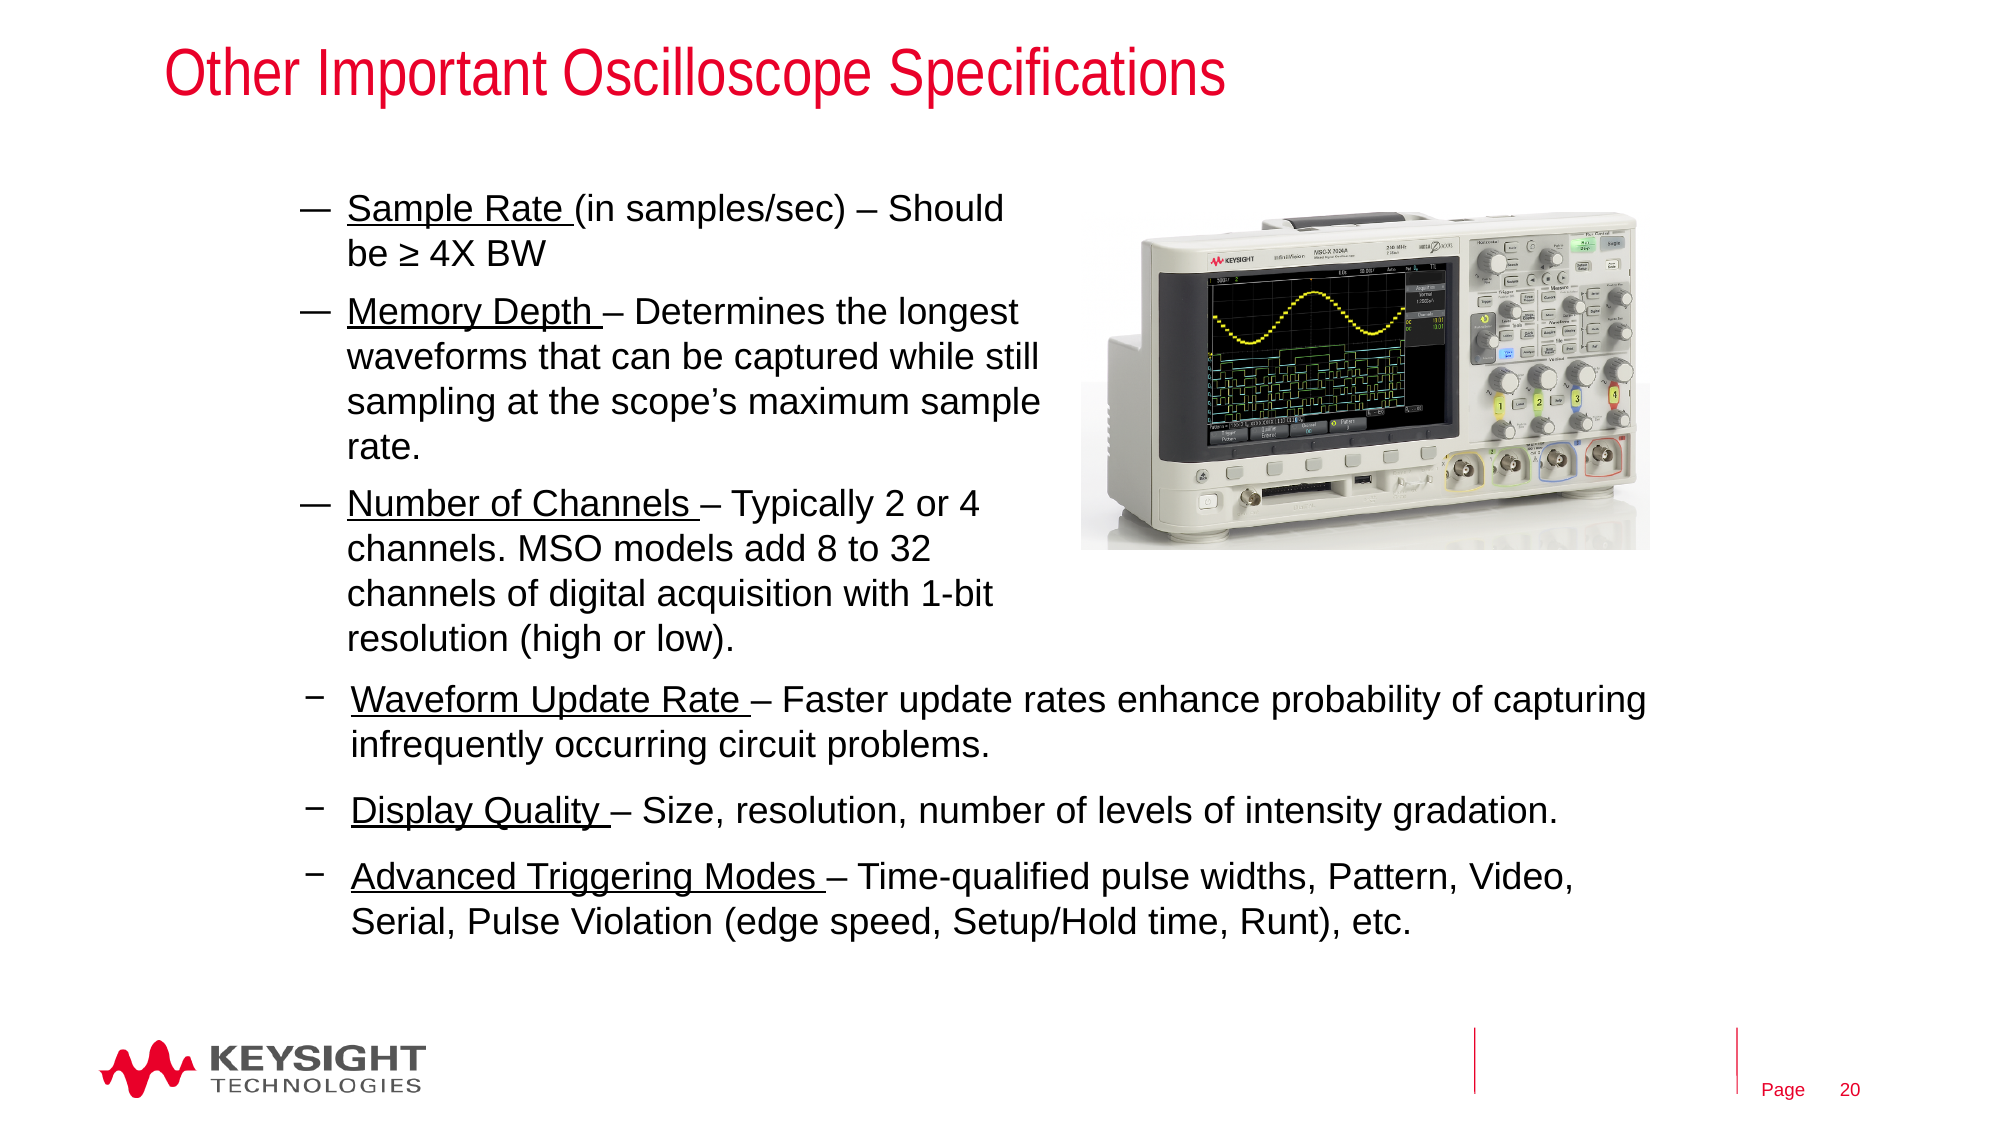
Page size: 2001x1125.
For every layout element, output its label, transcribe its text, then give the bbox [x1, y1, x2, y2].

list Sample Rate (in samples/sec) – Should be ≥ 4X BW Memory Depth – Determines the longest waveforms that can be captured while still sampling at the scope’s maximum sample rate. Number of Channels – Typically 2 or 4 channels. MSO models add 8 to 32 channels of digital acquisition with 1-bit resolution (high or low). [300, 184, 1050, 685]
text_box Waveform Update Rate – Faster update rates enhance probability of capturing infrequently occurring circuit problems. Display Quality – Size, resolution, number of levels of intensity gradation. Advanced Triggering Modes – Time-qualified pulse widths, Pattern, Video, Serial, Pulse Violation (edge speed, Setup/Hold time, Runt), etc. [303, 674, 1650, 963]
picture [1080, 212, 1651, 550]
picture [98, 1040, 426, 1098]
slide_number 20 [1839, 1065, 1900, 1100]
title Other Important Oscilloscope Specifications [164, 24, 1738, 110]
